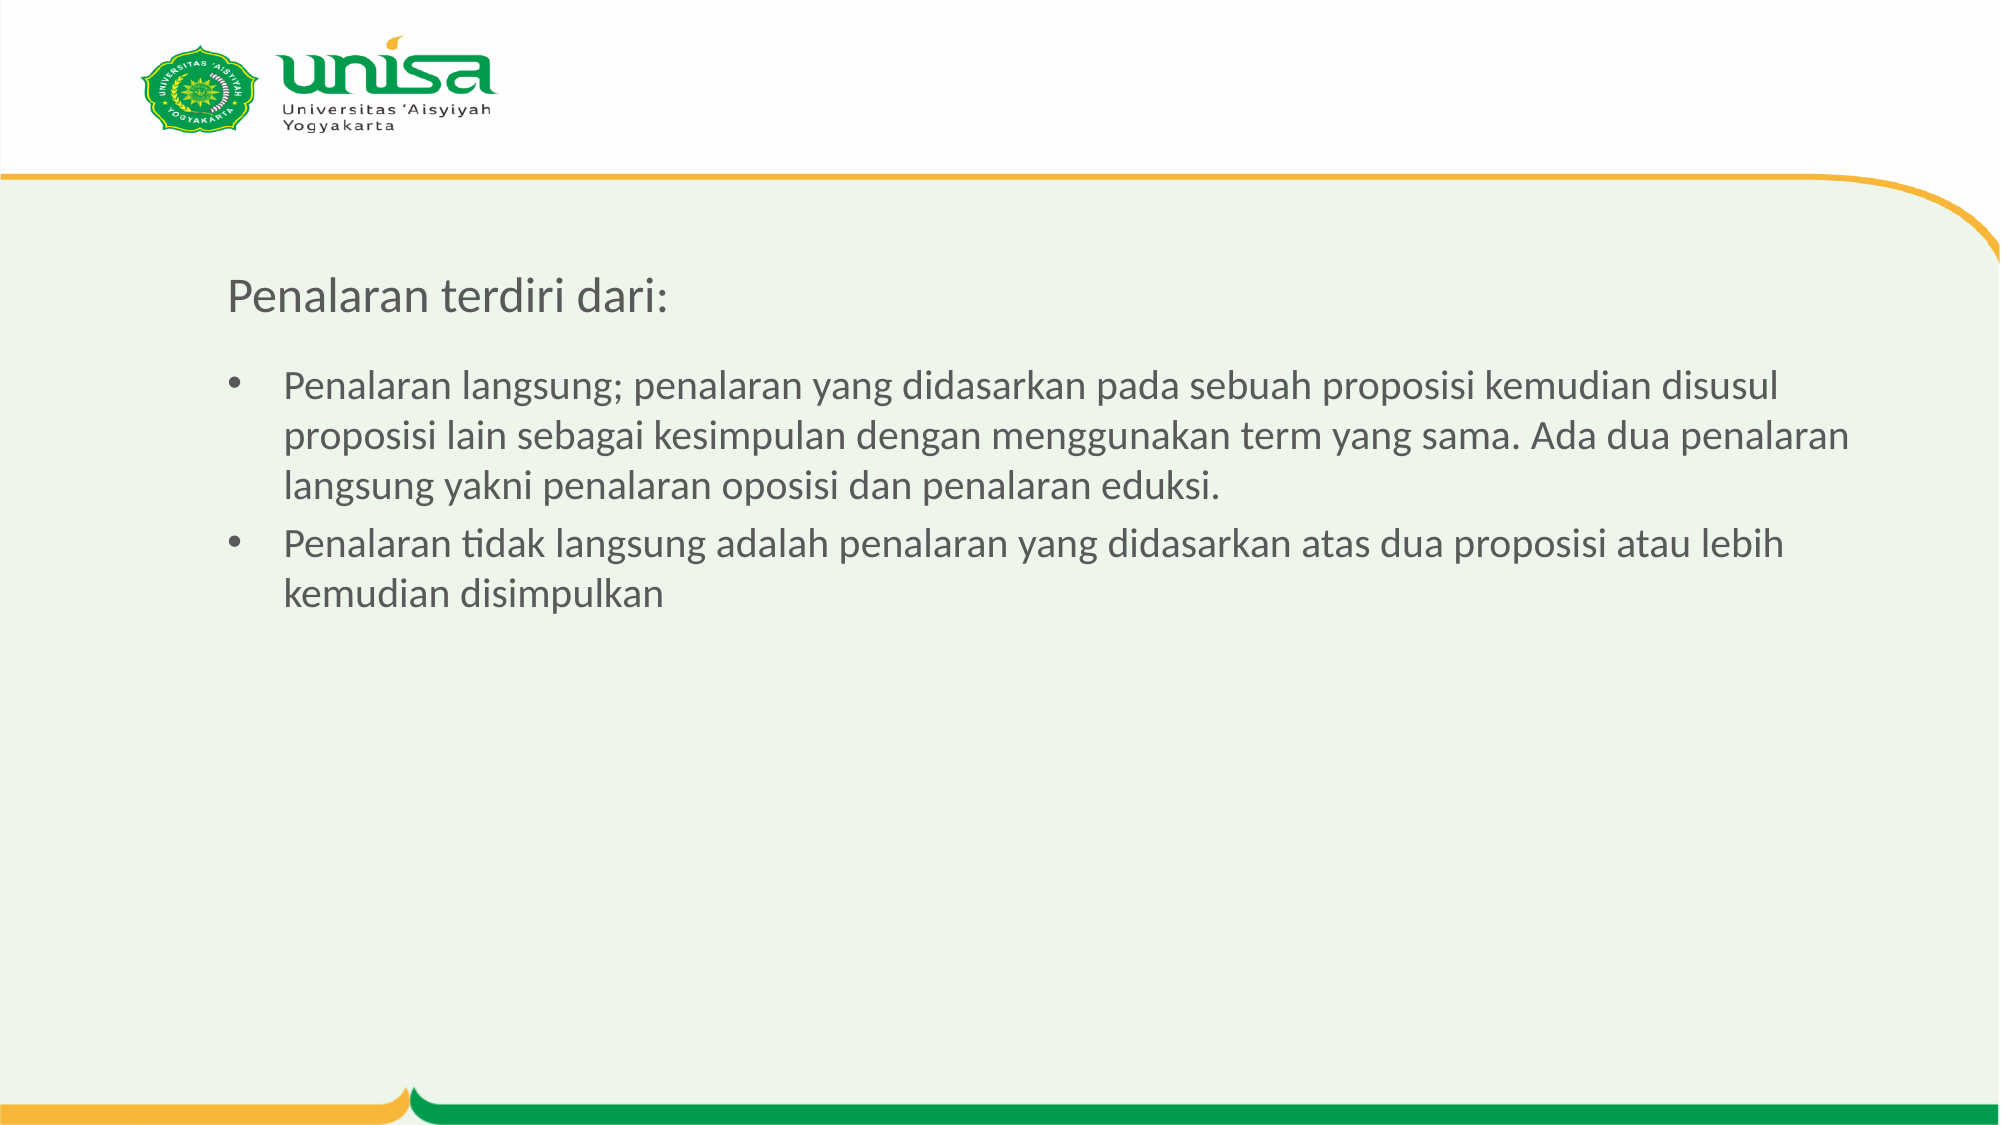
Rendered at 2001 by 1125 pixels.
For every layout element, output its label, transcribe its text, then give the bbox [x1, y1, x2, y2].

title Penalaran terdiri dari: [212, 255, 1867, 327]
list Penalaran langsung; penalaran yang didasarkan pada sebuah proposisi kemudian disusul proposisi lain sebagai kesimpulan dengan menggunakan term yang sama. Ada dua penalaran langsung yakni penalaran oposisi dan penalaran eduksi. Penalaran tidak langsung adalah penalaran yang didasarkan atas dua proposisi atau lebih kemudian disimpulkan [212, 350, 1867, 1059]
picture [0, 0, 2000, 1125]
